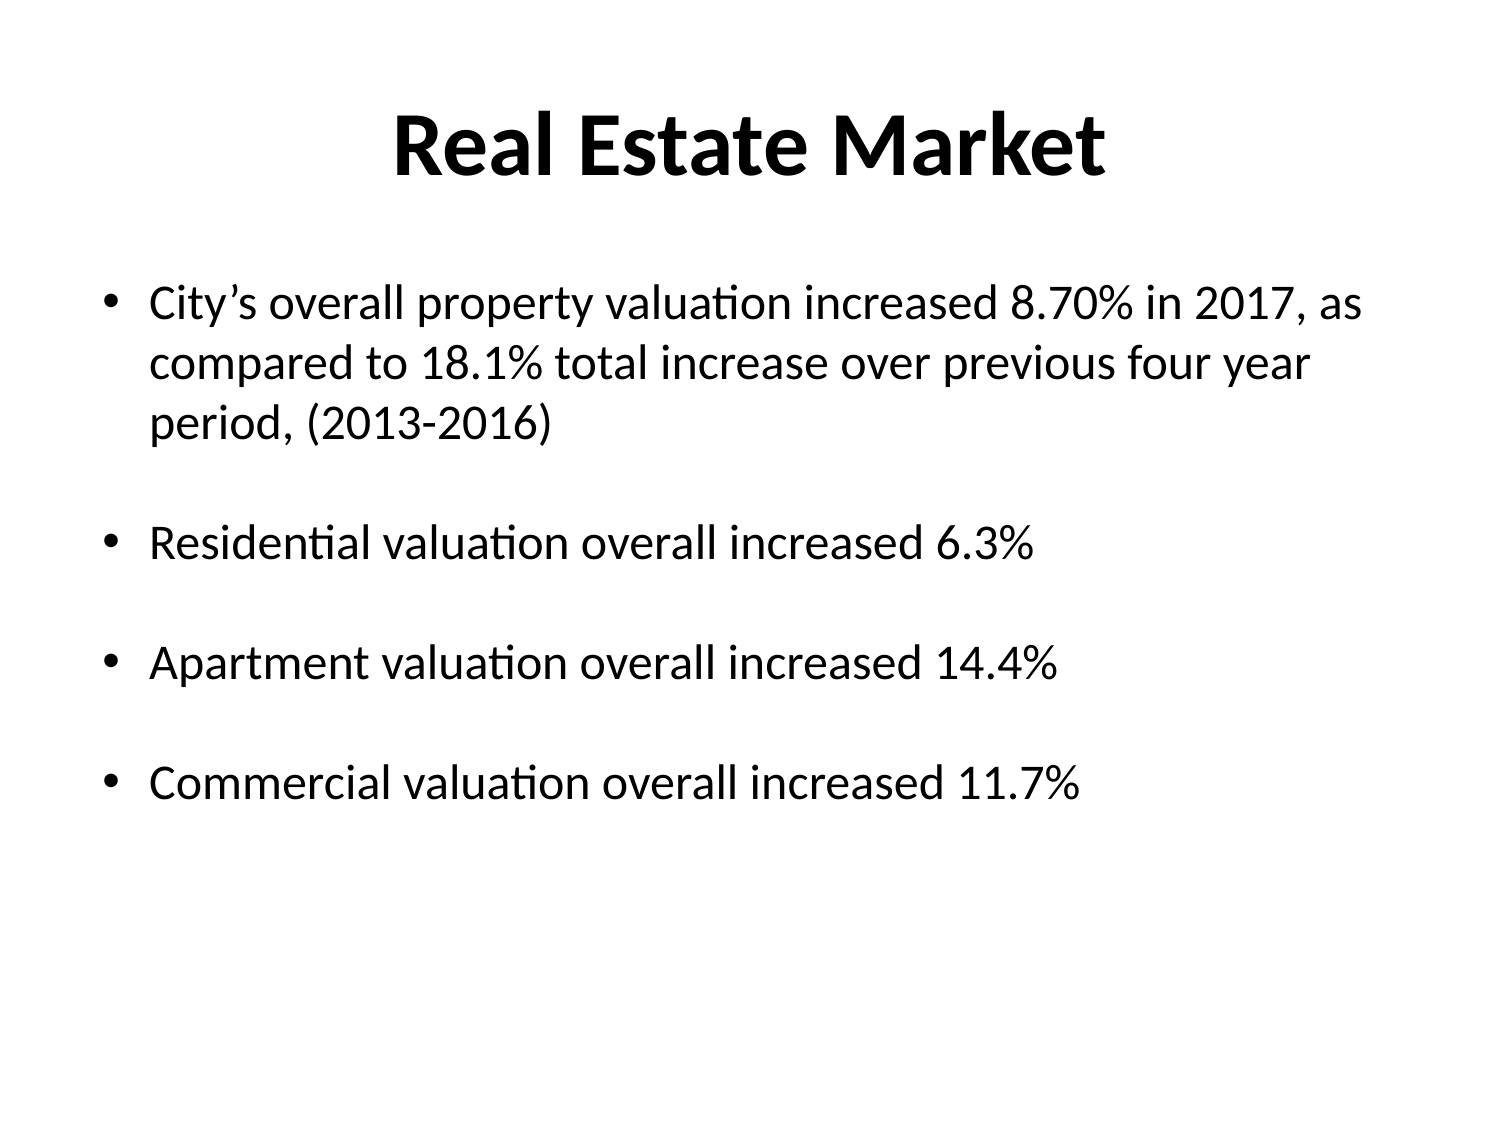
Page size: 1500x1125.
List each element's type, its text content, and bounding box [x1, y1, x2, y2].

title Real Estate Market [75, 45, 1425, 233]
text_box City’s overall property valuation increased 8.70% in 2017, as compared to 18.1% total increase over previous four year period, (2013-2016) Residential valuation overall increased 6.3% Apartment valuation overall increased 14.4% Commercial valuation overall increased 11.7% [87, 262, 1388, 818]
